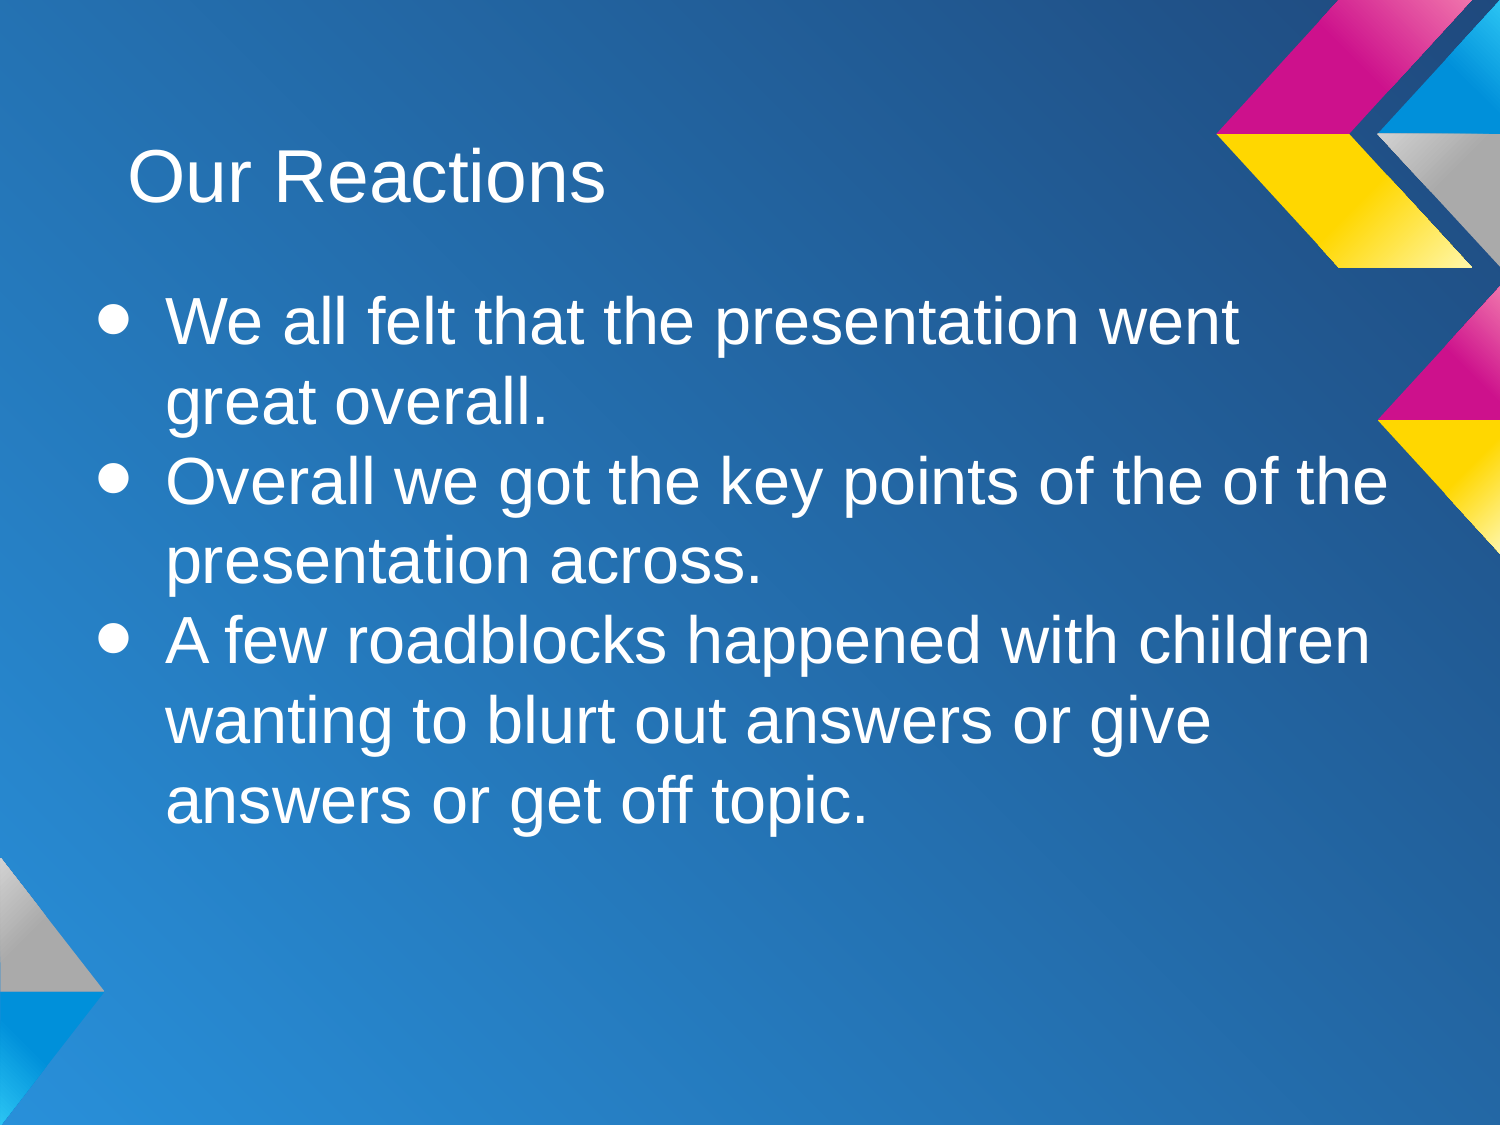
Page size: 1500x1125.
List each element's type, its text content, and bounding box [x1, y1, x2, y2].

list We all felt that the presentation went great overall. Overall we got the key points of the of the presentation across. A few roadblocks happened with children wanting to blurt out answers or give answers or get off topic. [75, 262, 1425, 1057]
title Our Reactions [75, 45, 1204, 233]
